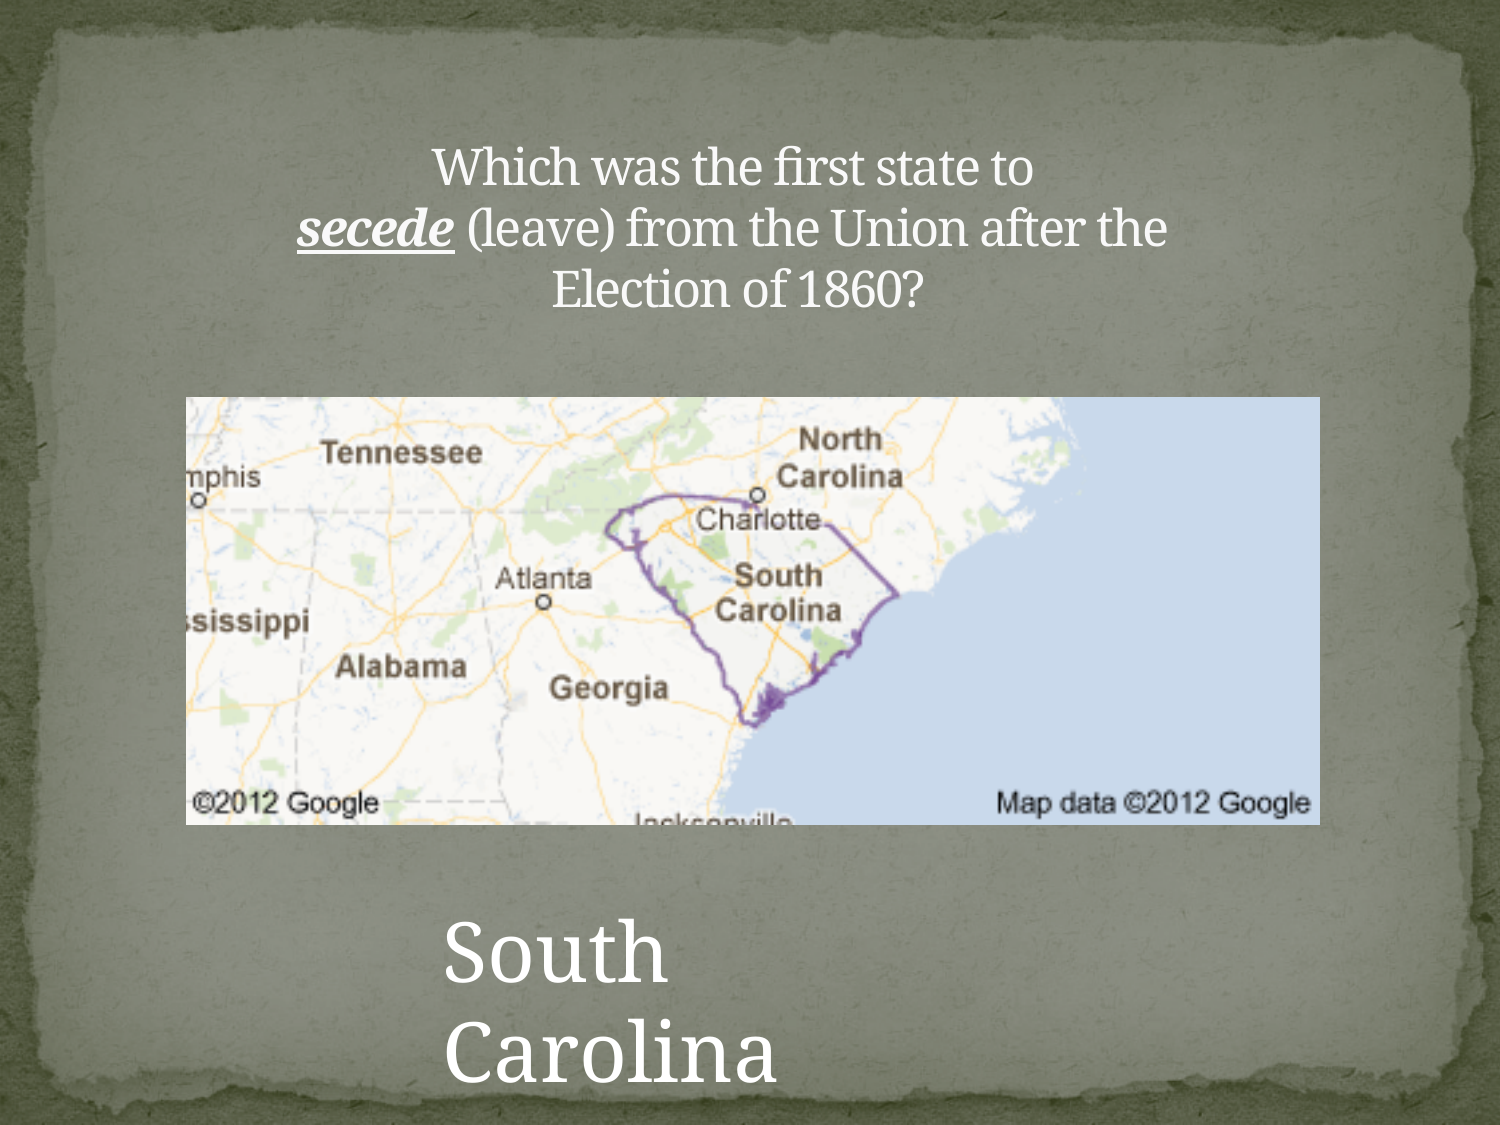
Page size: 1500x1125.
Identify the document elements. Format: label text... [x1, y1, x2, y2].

text_box South Carolina [427, 891, 1003, 1107]
picture [186, 397, 1320, 825]
title Which was the first state to secede (leave) from the Union after the Election of 1860? [63, 124, 1414, 326]
